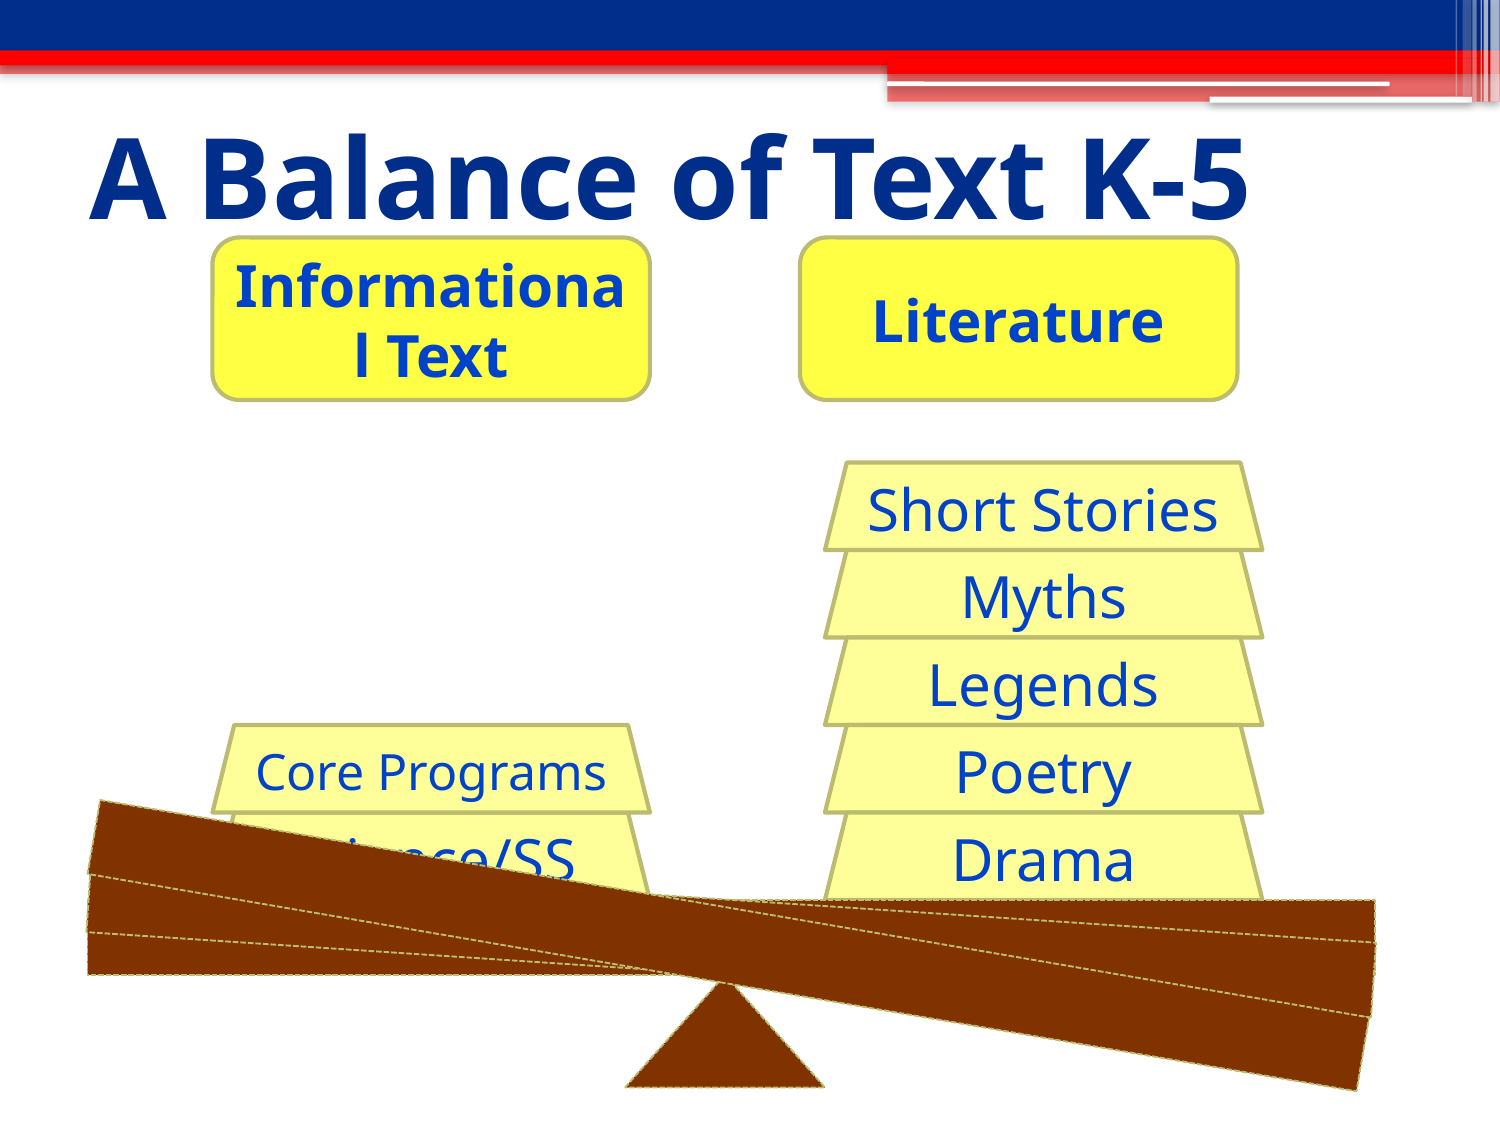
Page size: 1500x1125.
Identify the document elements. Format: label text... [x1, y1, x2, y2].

text_box Poetry [824, 724, 1264, 814]
text_box Core Programs [211, 724, 651, 814]
text_box [85, 875, 631, 970]
text_box Science/SS [231, 814, 650, 893]
text_box [87, 933, 671, 976]
text_box [748, 899, 1376, 942]
title A Balance of Text K-5 [75, 87, 1425, 263]
text_box Drama [824, 811, 1264, 899]
text_box Informational Text [211, 236, 651, 401]
text_box [664, 894, 1377, 1019]
text_box [86, 799, 1371, 1093]
text_box Myths [824, 548, 1264, 639]
text_box Legends [824, 636, 1264, 726]
text_box [624, 983, 826, 1089]
text_box Short Stories [824, 461, 1264, 551]
text_box Literature [798, 236, 1239, 401]
